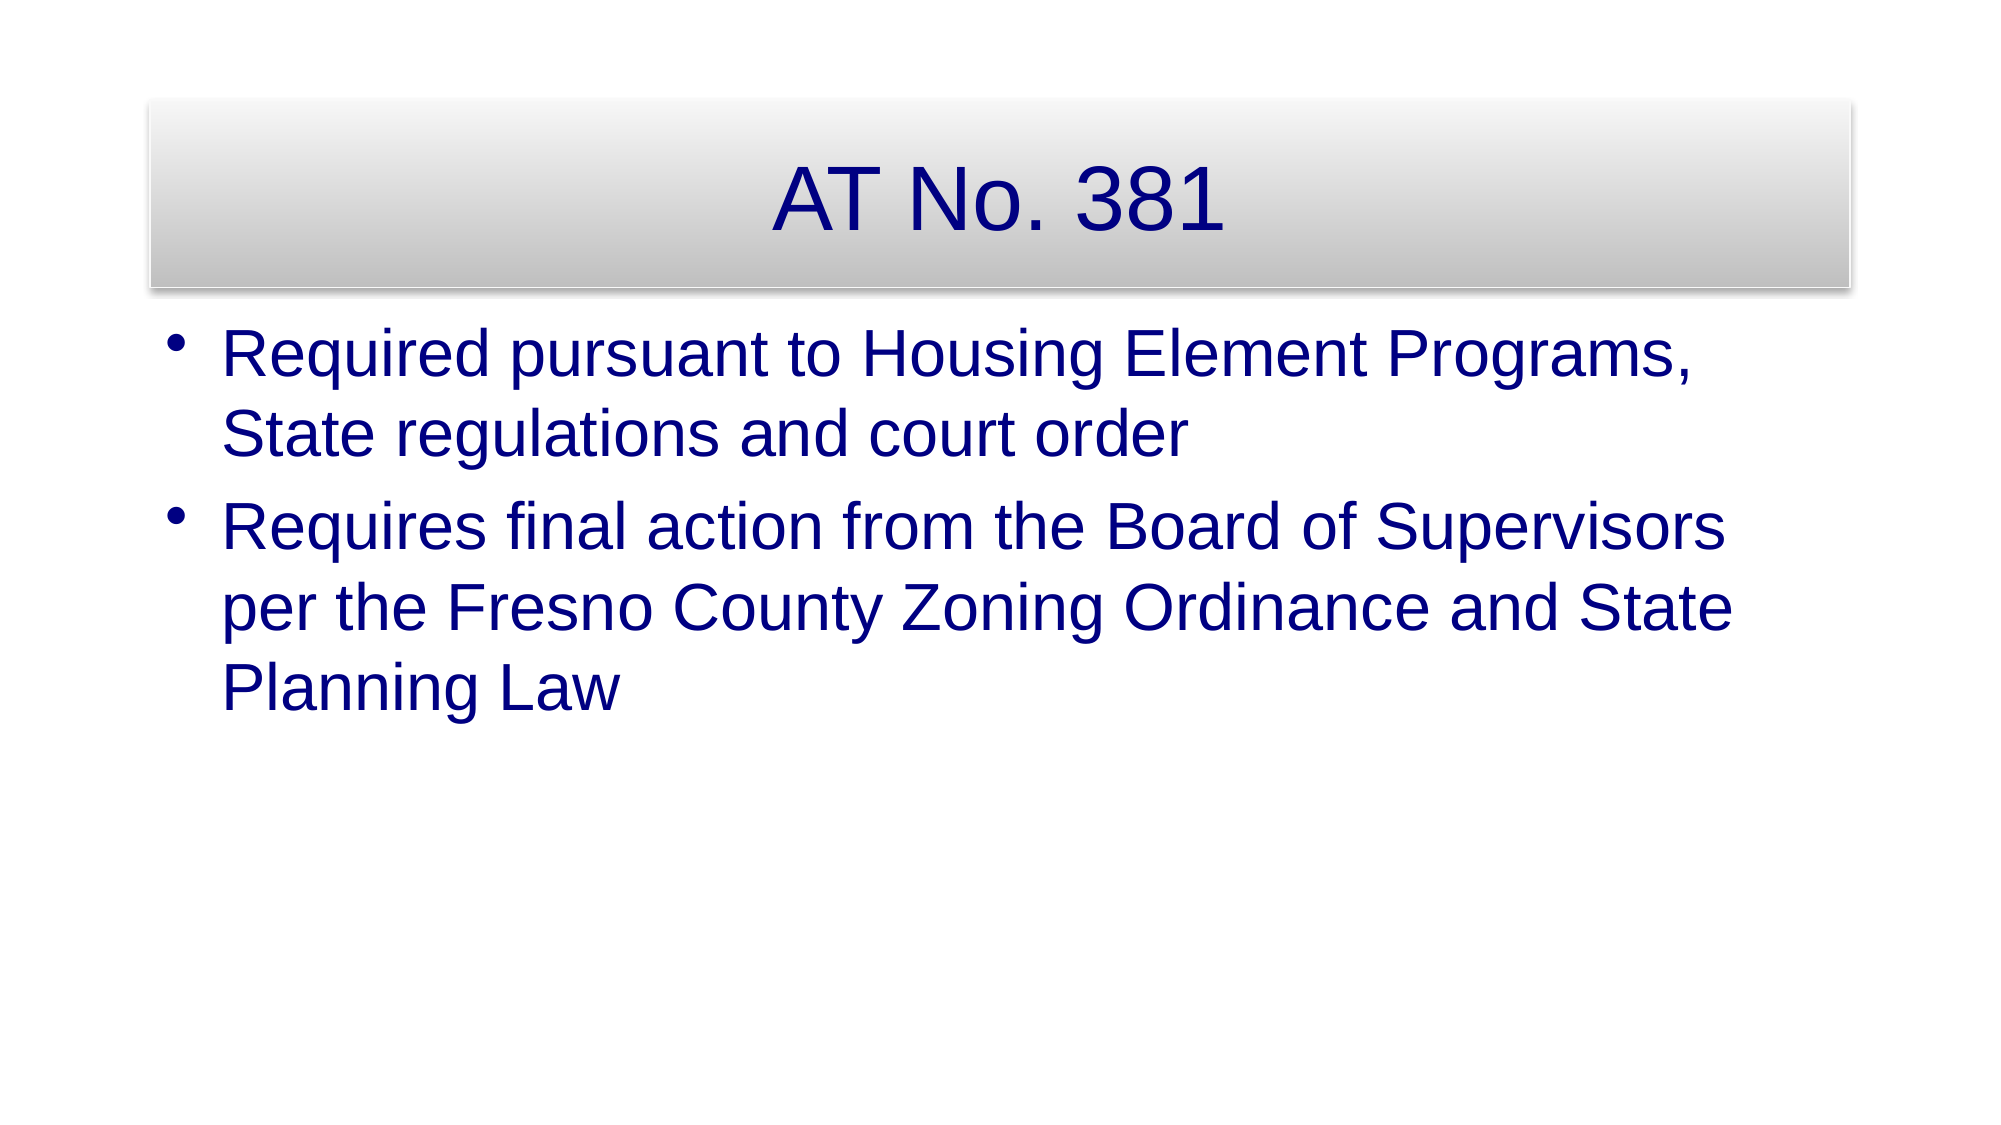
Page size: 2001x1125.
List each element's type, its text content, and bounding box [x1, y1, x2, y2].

list Required pursuant to Housing Element Programs, State regulations and court order Requires final action from the Board of Supervisors per the Fresno County Zoning Ordinance and State Planning Law [150, 302, 1850, 1000]
title AT No. 381 [149, 99, 1851, 288]
